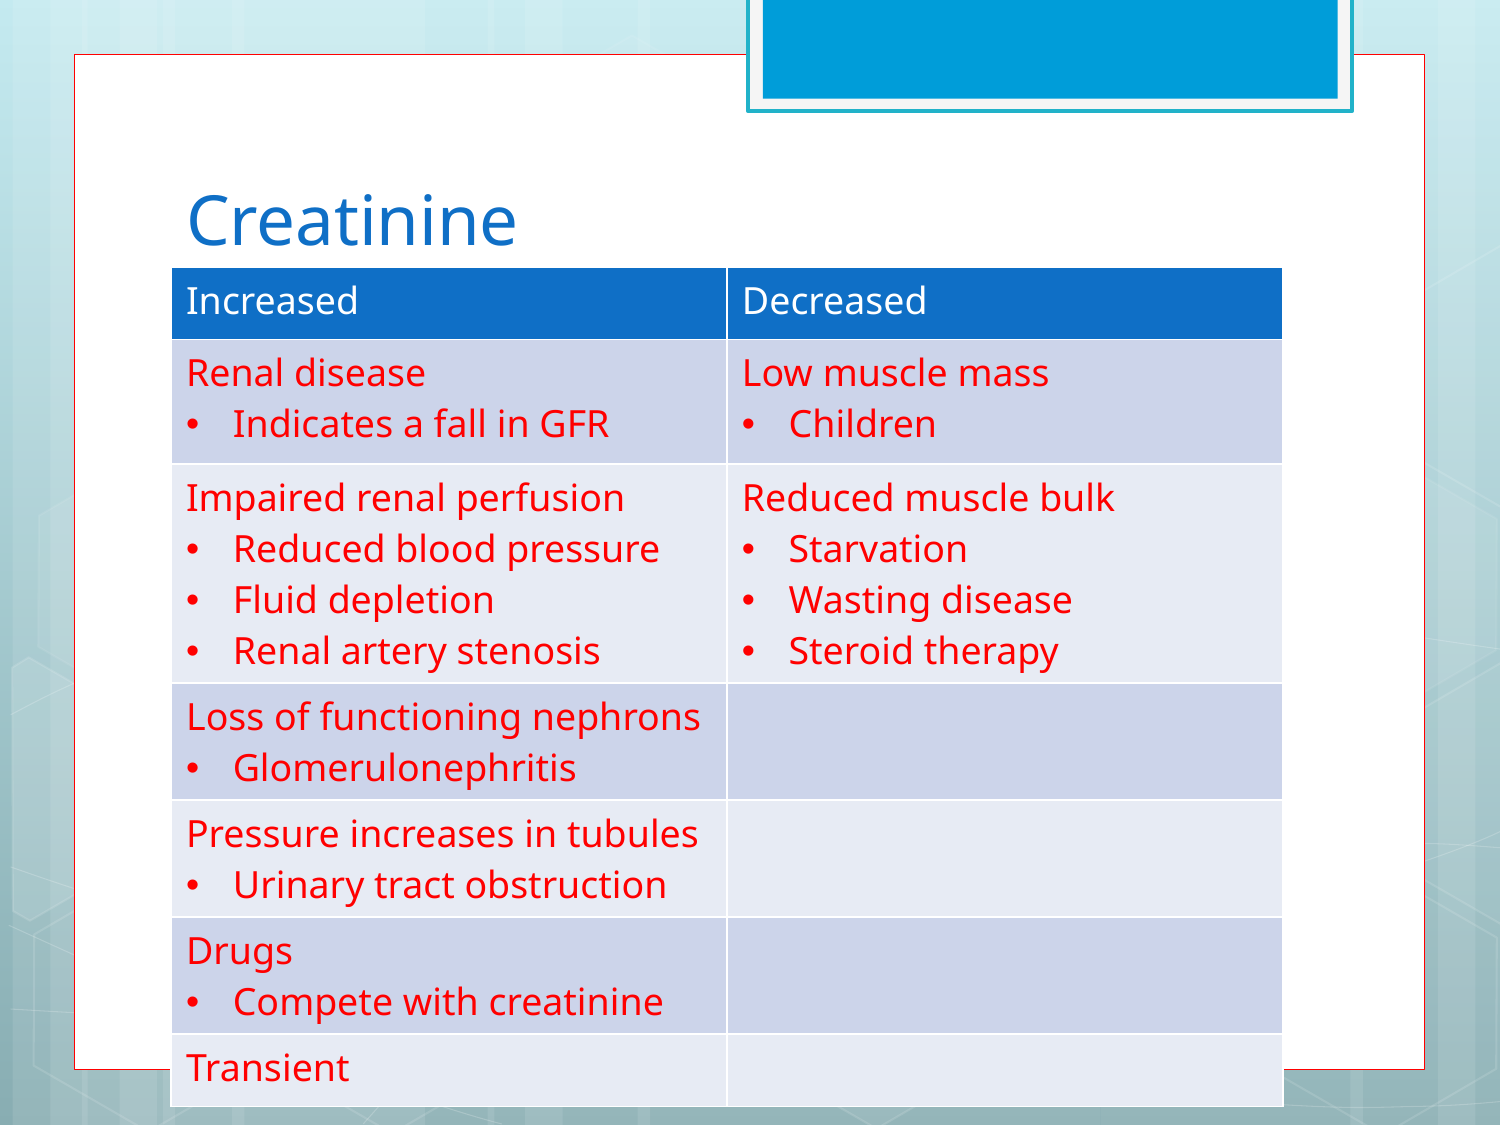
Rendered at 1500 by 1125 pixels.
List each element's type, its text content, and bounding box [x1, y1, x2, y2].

table_cell Pressure increases in tubules Urinary tract obstruction [172, 801, 726, 916]
table_cell Loss of functioning nephrons Glomerulonephritis [172, 684, 726, 799]
table_cell Low muscle mass Children [728, 340, 1282, 463]
table_cell [728, 1035, 1282, 1106]
table_cell Drugs Compete with creatinine [172, 918, 726, 1033]
table_cell Reduced muscle bulk Starvation Wasting disease Steroid therapy [728, 465, 1282, 682]
table_cell [728, 918, 1282, 1033]
table_cell [728, 684, 1282, 799]
table_header Increased [172, 268, 726, 339]
table_cell [728, 801, 1282, 916]
table_cell Renal disease Indicates a fall in GFR [172, 340, 726, 463]
table_cell Transient [172, 1035, 726, 1106]
table_cell Impaired renal perfusion Reduced blood pressure Fluid depletion Renal artery stenosis [172, 465, 726, 682]
table_header Decreased [728, 268, 1282, 339]
title Creatinine [171, 168, 1324, 268]
